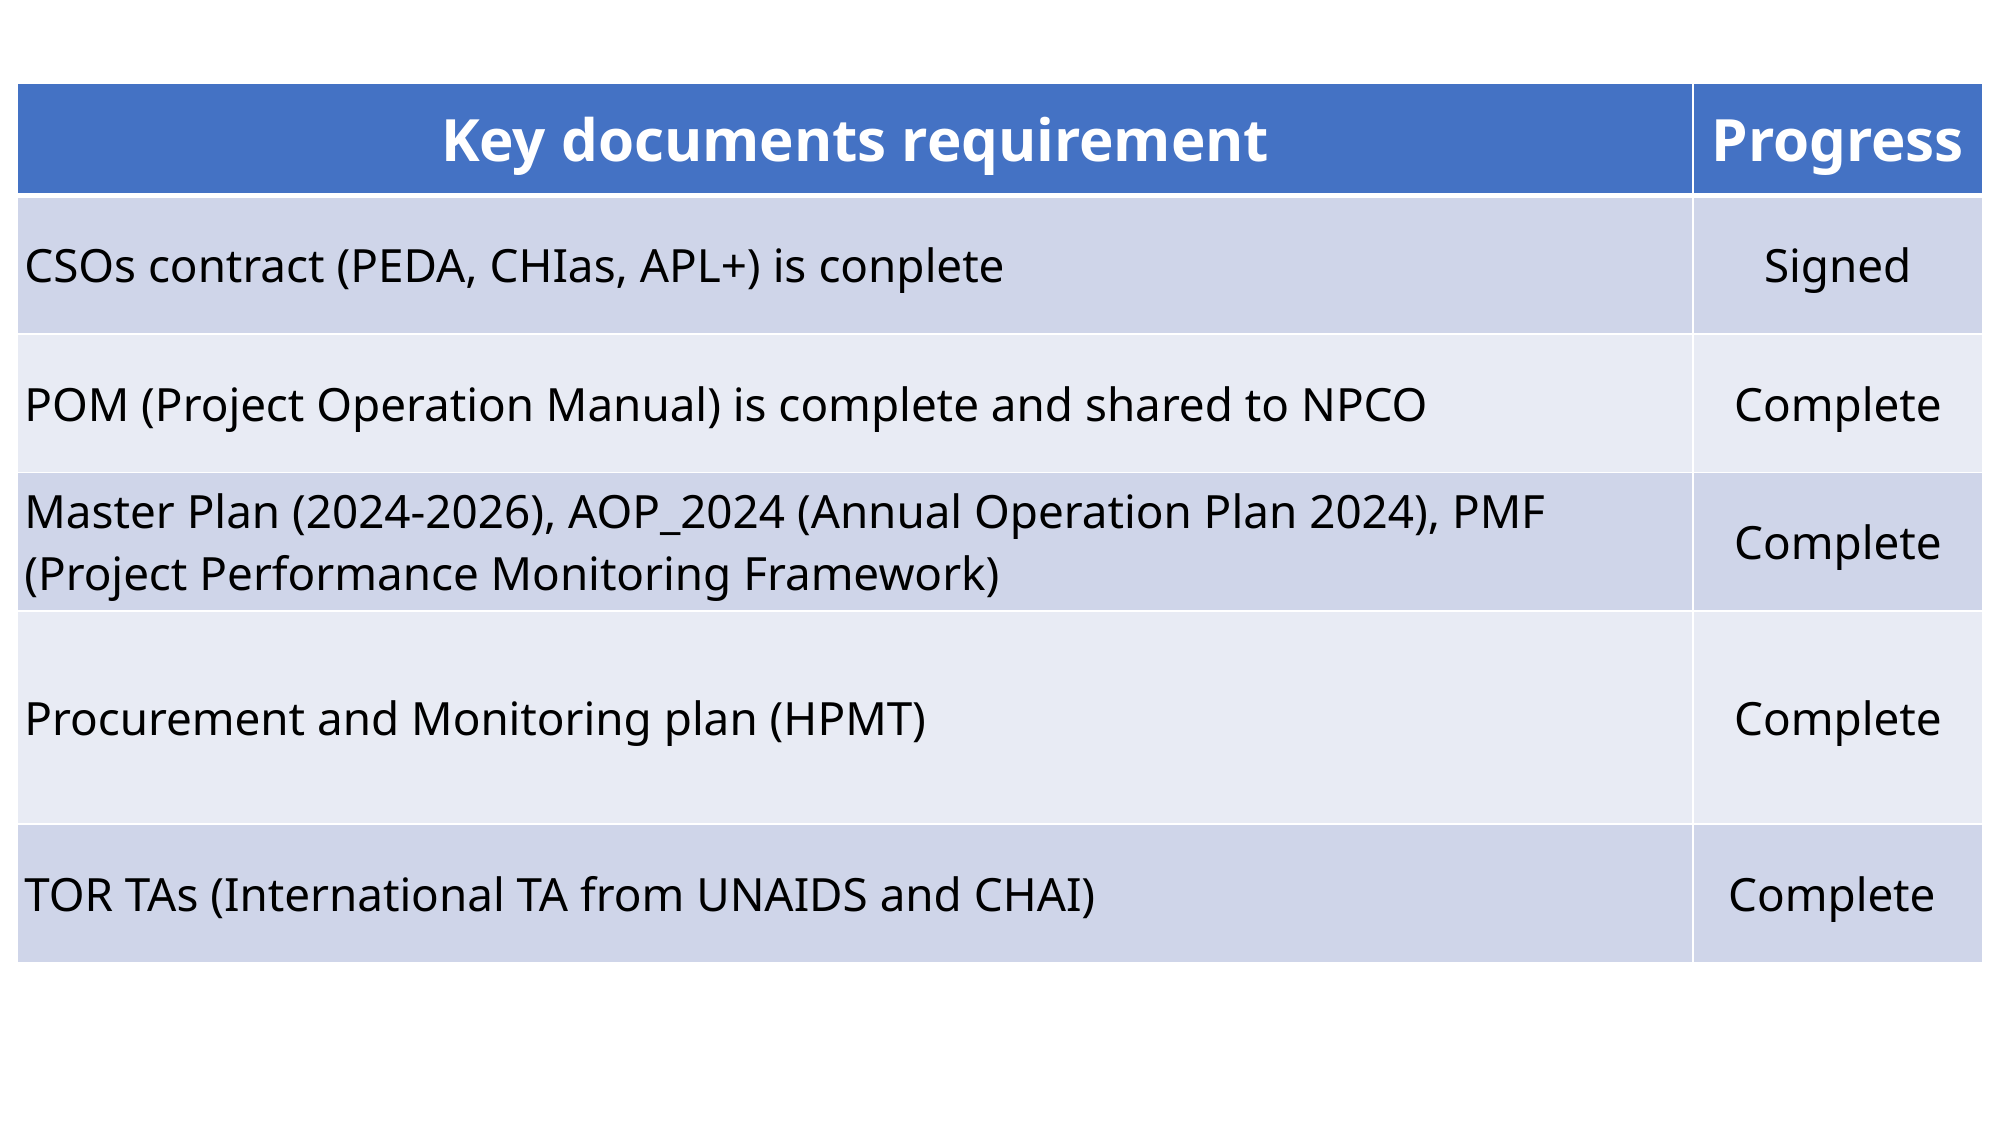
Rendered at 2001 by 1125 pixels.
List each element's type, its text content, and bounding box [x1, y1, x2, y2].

table_cell Procurement and Monitoring plan (HPMT) [18, 612, 1692, 823]
table_cell Master Plan (2024-2026), AOP_2024 (Annual Operation Plan 2024), PMF (Project Performance Monitoring Framework) [18, 473, 1692, 610]
table_cell POM (Project Operation Manual) is complete and shared to NPCO [18, 335, 1692, 472]
table_cell Complete [1694, 612, 1982, 823]
table_header Key documents requirement [18, 84, 1692, 193]
table_cell Complete [1694, 825, 1982, 962]
table_cell TOR TAs (International TA from UNAIDS and CHAI) [18, 825, 1692, 962]
table_header Progress [1694, 84, 1982, 193]
table_cell CSOs contract (PEDA, CHIas, APL+) is conplete [18, 198, 1692, 333]
table_cell Complete [1694, 335, 1982, 472]
table_cell Complete [1694, 473, 1982, 610]
table_cell Signed [1694, 198, 1982, 333]
